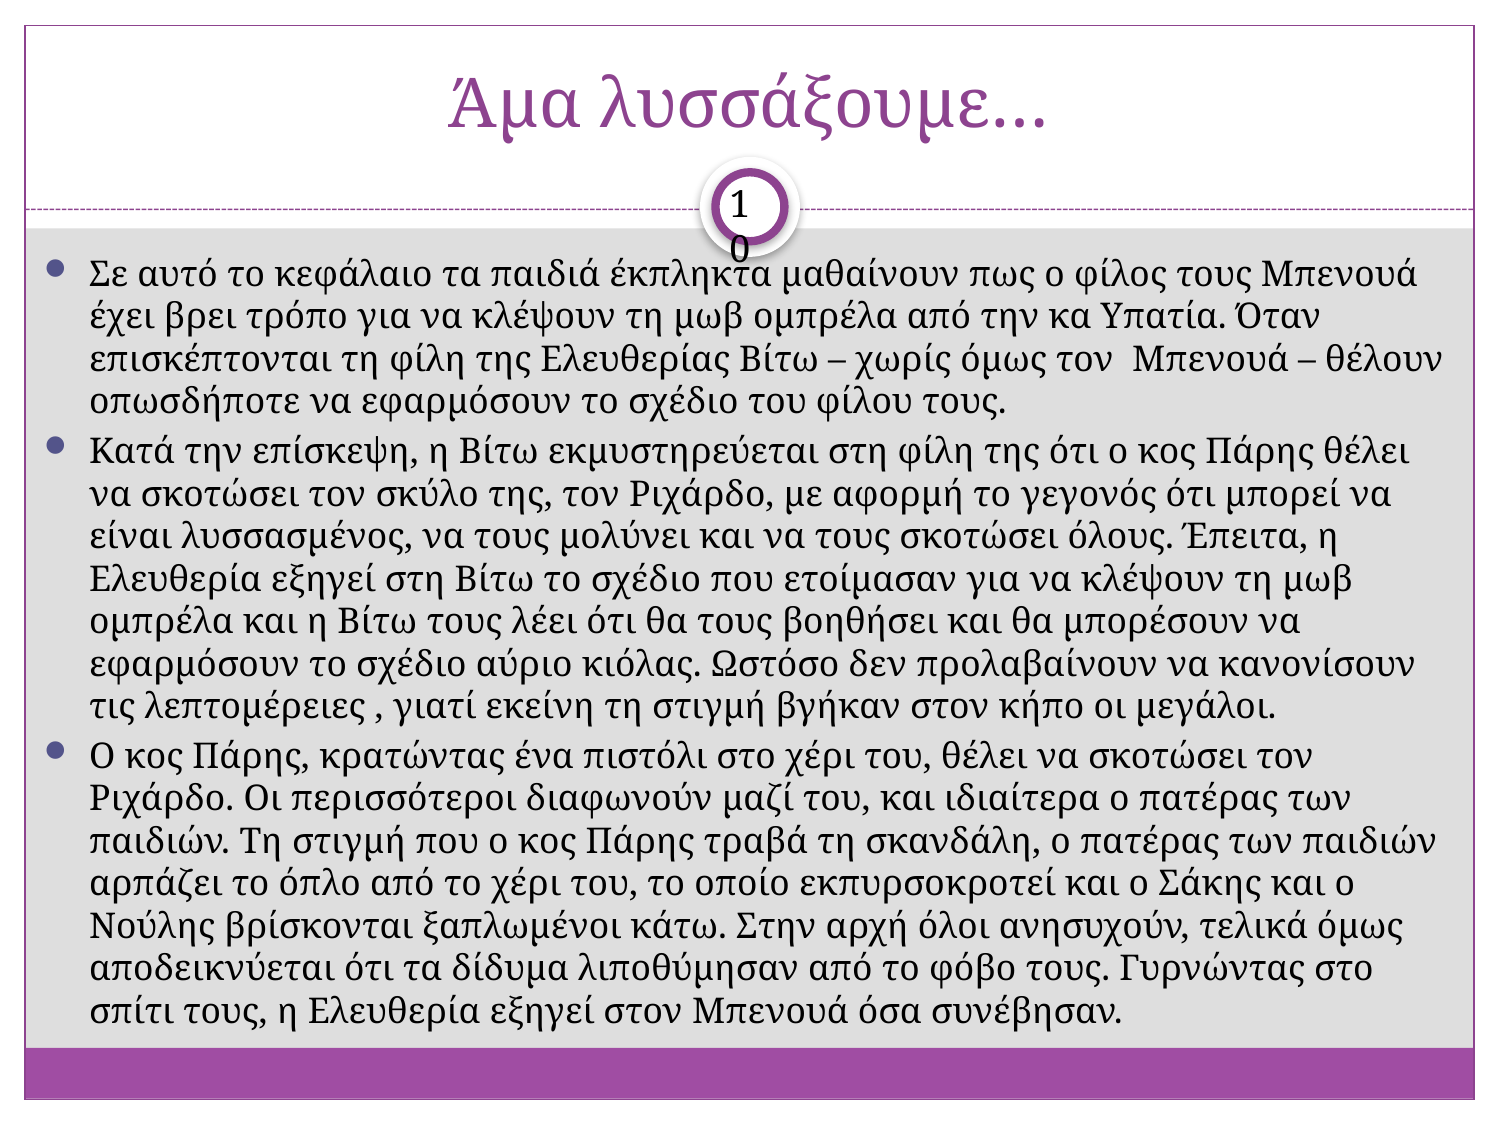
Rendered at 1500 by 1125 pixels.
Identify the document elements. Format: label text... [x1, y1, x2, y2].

title Άμα λυσσάξουμε… [49, 37, 1450, 162]
text_box 10 [714, 172, 786, 278]
list Σε αυτό το κεφάλαιο τα παιδιά έκπληκτα μαθαίνουν πως ο φίλος τους Μπενουά έχει βρει τρόπο για να κλέψουν τη μωβ ομπρέλα από την κα Υπατία. Όταν επισκέπτονται τη φίλη της Ελευθερίας Βίτω – χωρίς όμως τον Μπενουά – θέλουν οπωσδήποτε να εφαρμόσουν το σχέδιο του φίλου τους. Κατά την επίσκεψη, η Βίτω εκμυστηρεύεται στη φίλη της ότι ο κος Πάρης θέλει να σκοτώσει τον σκύλο της, τον Ριχάρδο, με αφορμή το γεγονός ότι μπορεί να είναι λυσσασμένος, να τους μολύνει και να τους σκοτώσει όλους. Έπειτα, η Ελευθερία εξηγεί στη Βίτω το σχέδιο που ετοίμασαν για να κλέψουν τη μωβ ομπρέλα και η Βίτω τους λέει ότι θα τους βοηθήσει και θα μπορέσουν να εφαρμόσουν το σχέδιο αύριο κιόλας. Ωστόσο δεν προλαβαίνουν να κανονίσουν τις λεπτομέρειες , γιατί εκείνη τη στιγμή βγήκαν στον κήπο οι μεγάλοι. Ο κος Πάρης, κρατώντας ένα πιστόλι στο χέρι του, θέλει να σκοτώσει τον Ριχάρδο. Οι περισσότεροι διαφωνούν μαζί του, και ιδιαίτερα ο πατέρας των παιδιών. Τη στιγμή που ο κος Πάρης τραβά τη σκανδάλη, ο πατέρας των παιδιών αρπάζει το όπλο από το χέρι του, το οποίο εκπυρσοκροτεί και ο Σάκης και ο Νούλης βρίσκονται ξαπλωμένοι κάτω. Στην αρχή όλοι ανησυχούν, τελικά όμως αποδεικνύεται ότι τα δίδυμα λιποθύμησαν από το φόβο τους. Γυρνώντας στο σπίτι τους, η Ελευθερία εξηγεί στον Μπενουά όσα συνέβησαν. [29, 243, 1471, 1035]
